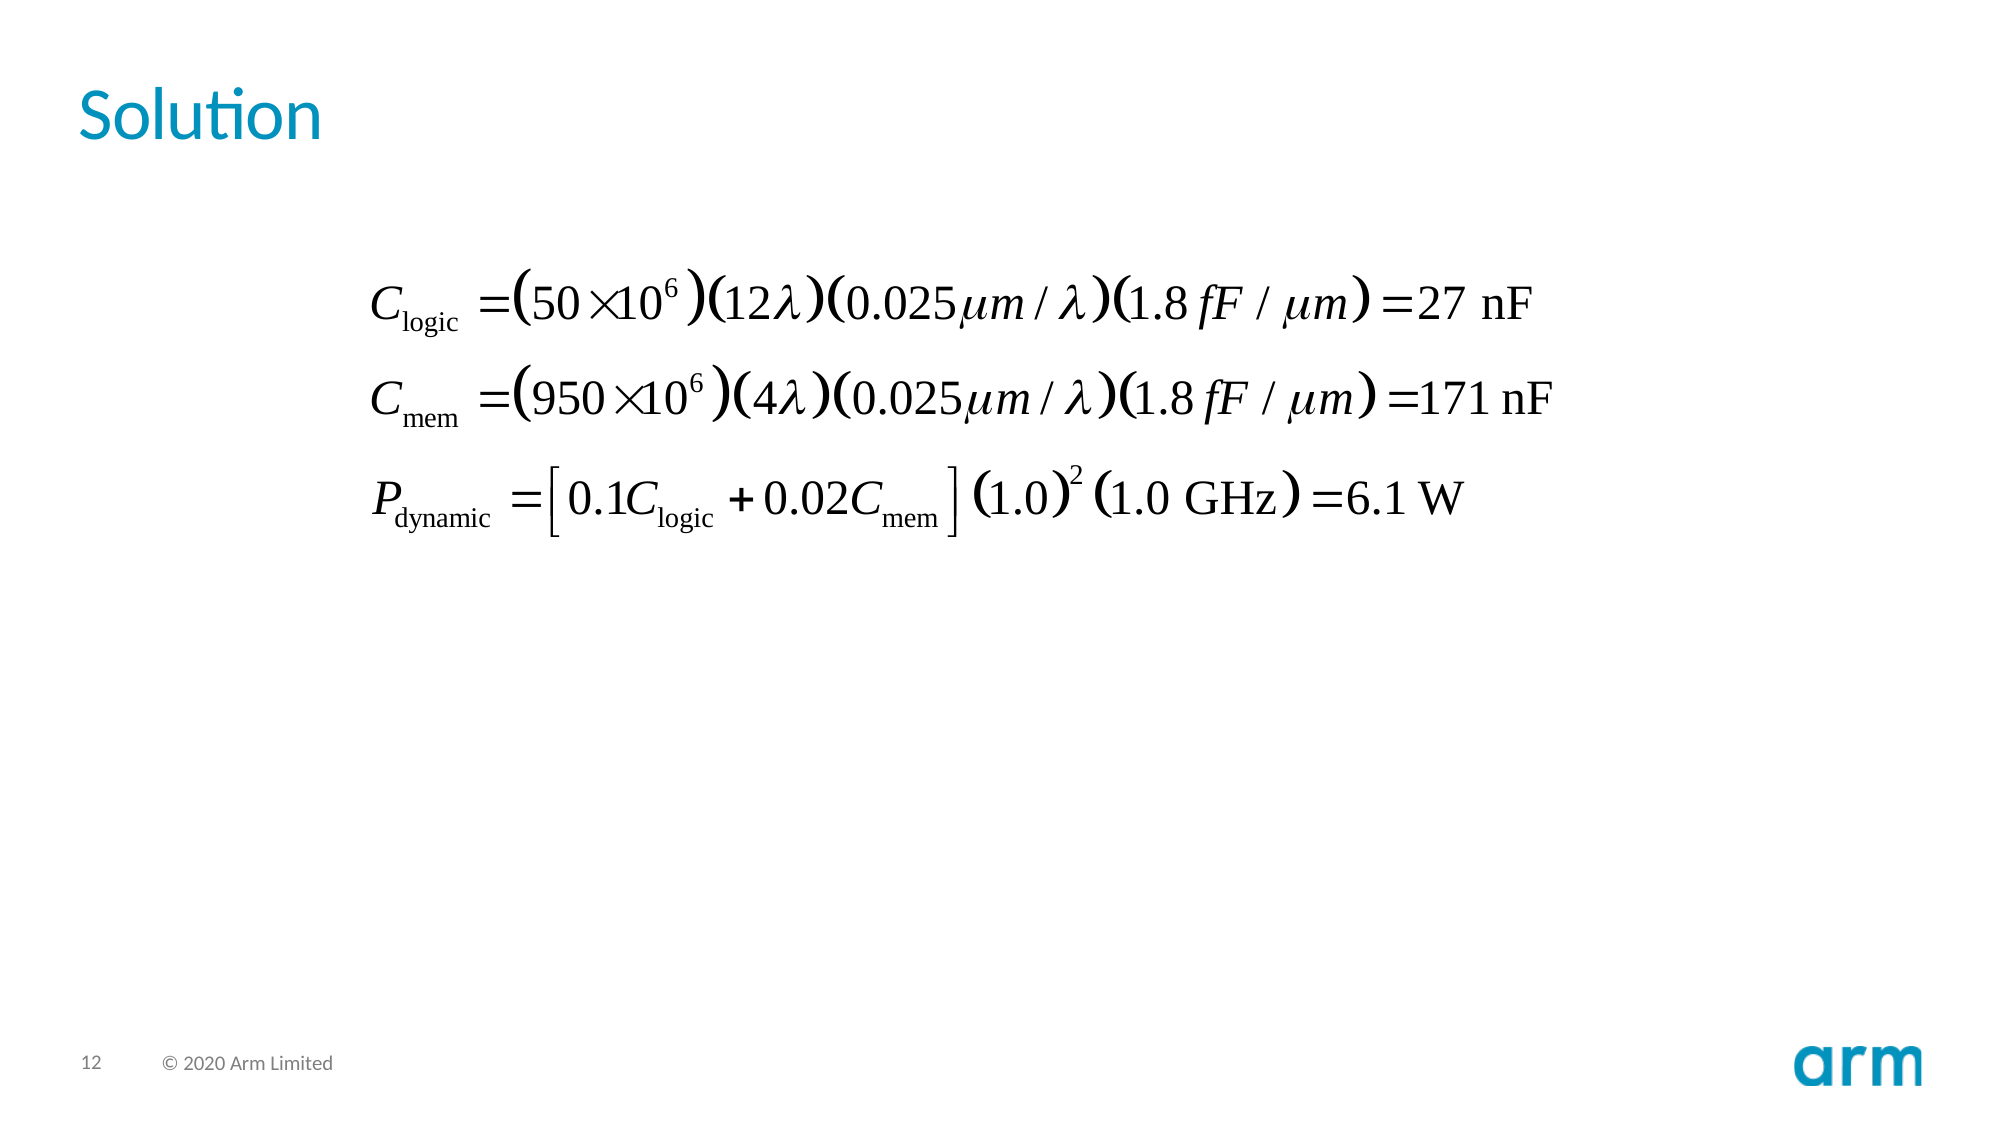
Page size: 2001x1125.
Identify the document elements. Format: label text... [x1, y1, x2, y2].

title Solution [78, 78, 1922, 186]
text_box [363, 262, 1563, 547]
